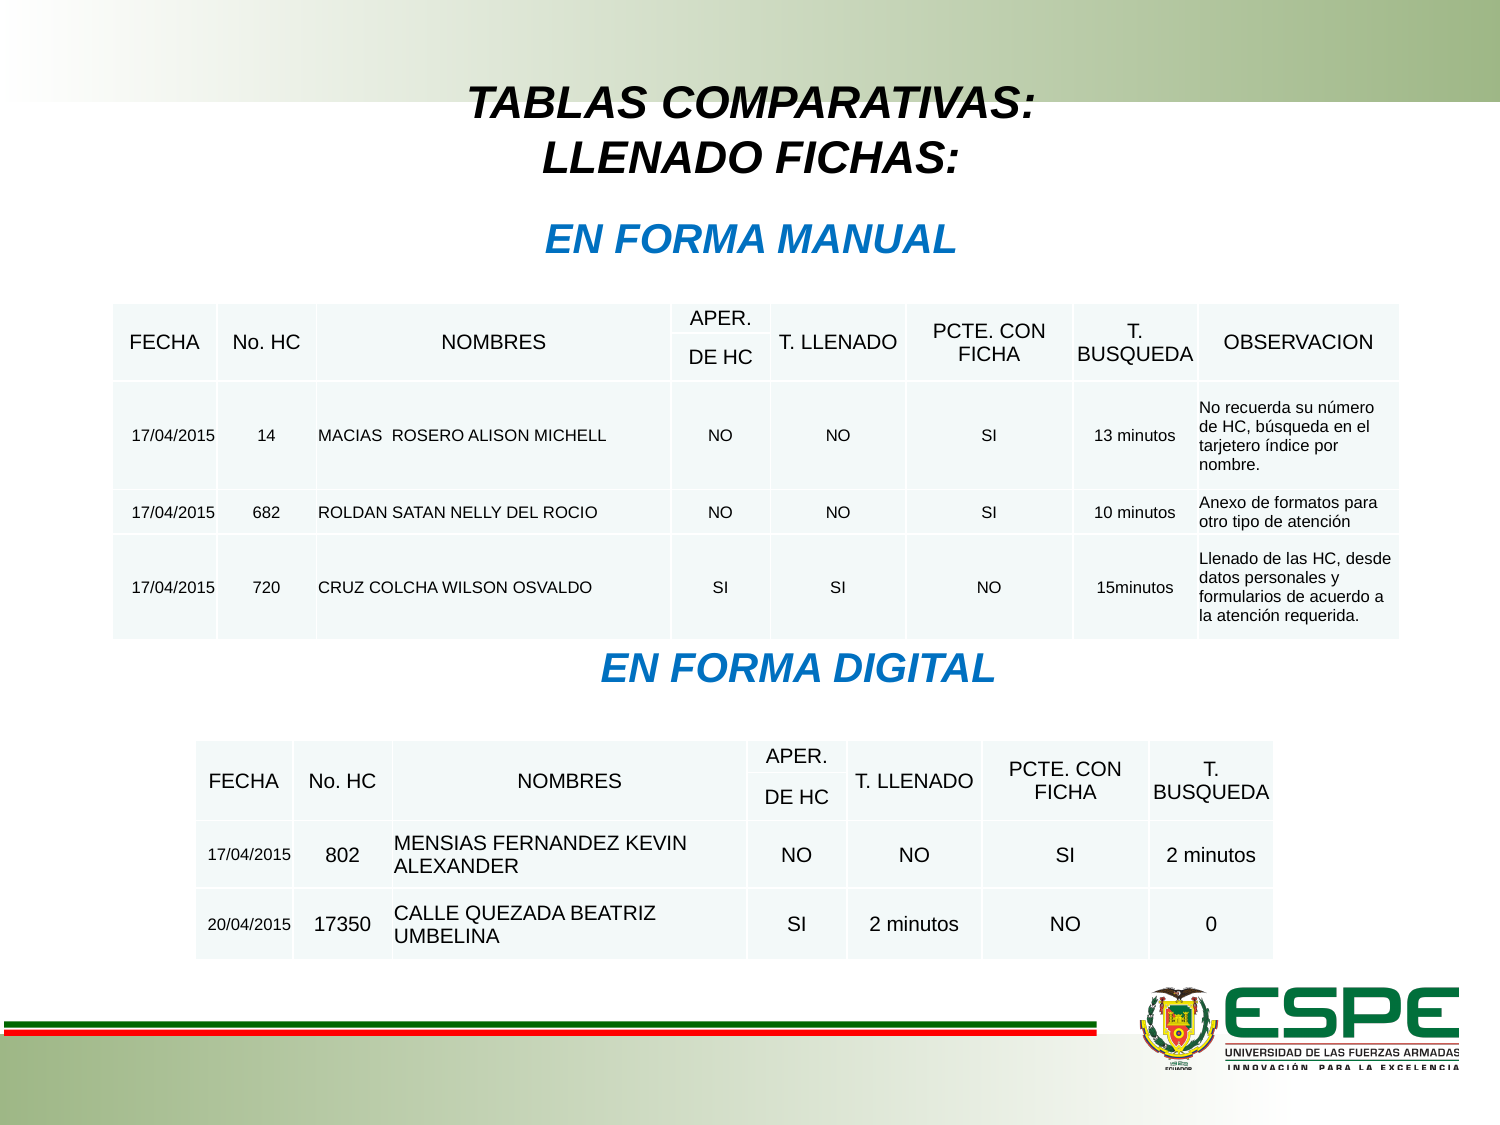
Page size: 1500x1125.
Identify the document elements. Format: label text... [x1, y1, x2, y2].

table_header PCTE. CON FICHA [907, 304, 1072, 380]
table_cell Anexo de formatos para otro tipo de atención [1199, 490, 1399, 533]
text_box EN FORMA DIGITAL [503, 633, 1095, 716]
table_cell ROLDAN SATAN NELLY DEL ROCIO [317, 490, 670, 533]
table_cell MACIAS ROSERO ALISON MICHELL [317, 382, 670, 489]
table_cell DE HC [748, 773, 846, 820]
table_cell 2 minutos [1150, 821, 1273, 887]
table_cell MENSIAS FERNANDEZ KEVIN ALEXANDER [393, 821, 746, 887]
table_cell 17/04/2015 [113, 382, 216, 489]
table_header APER. [748, 741, 846, 772]
table_cell 682 [218, 490, 316, 533]
table_cell SI [748, 889, 846, 959]
table_cell SI [771, 535, 905, 633]
table_header No. HC [218, 304, 316, 380]
table_cell NO [771, 490, 905, 533]
table_cell 802 [294, 821, 392, 887]
text_box EN FORMA MANUAL [503, 204, 1000, 288]
table_cell 10 minutos [1074, 490, 1197, 533]
table_cell NO [672, 382, 770, 489]
table_cell SI [983, 821, 1148, 887]
table_header FECHA [113, 304, 216, 380]
table_cell 20/04/2015 [196, 889, 292, 959]
table_cell 2 minutos [848, 889, 981, 959]
table_cell 15minutos [1074, 535, 1197, 639]
table_header OBSERVACION [1199, 304, 1399, 380]
table_header T. BUSQUEDA [1150, 741, 1273, 820]
table_cell 0 [1150, 889, 1273, 959]
table_header NOMBRES [317, 304, 670, 380]
table_cell No recuerda su número de HC, búsqueda en el tarjetero índice por nombre. [1199, 382, 1399, 489]
table_cell 14 [218, 382, 316, 489]
title TABLAS COMPARATIVAS: LLENADO FICHAS: [76, 65, 1427, 300]
table_cell DE HC [672, 334, 770, 380]
table_cell 17/04/2015 [196, 821, 292, 887]
table_cell NO [748, 821, 846, 887]
table_cell CALLE QUEZADA BEATRIZ UMBELINA [393, 889, 746, 959]
table_cell NO [983, 889, 1148, 959]
table_cell NO [848, 821, 981, 887]
table_header T. BUSQUEDA [1074, 304, 1197, 380]
table_cell 17/04/2015 [113, 535, 216, 639]
table_cell 17/04/2015 [113, 490, 216, 533]
table_header T. LLENADO [771, 304, 905, 380]
table_header APER. [672, 304, 770, 332]
table_cell CRUZ COLCHA WILSON OSVALDO [317, 535, 670, 639]
table_cell NO [771, 382, 905, 489]
table_header NOMBRES [393, 741, 746, 820]
table_cell SI [907, 382, 1072, 489]
table_cell NO [907, 535, 1072, 633]
table_cell SI [907, 490, 1072, 533]
table_cell SI [672, 535, 770, 633]
table_cell NO [672, 490, 770, 533]
table_header FECHA [196, 741, 292, 820]
table_cell 13 minutos [1074, 382, 1197, 489]
table_cell 17350 [294, 889, 392, 959]
table_cell Llenado de las HC, desde datos personales y formularios de acuerdo a la atención requerida. [1199, 535, 1399, 639]
table_header PCTE. CON FICHA [983, 741, 1148, 820]
table_header No. HC [294, 741, 392, 820]
table_header T. LLENADO [848, 741, 981, 820]
table_cell 720 [218, 535, 316, 639]
